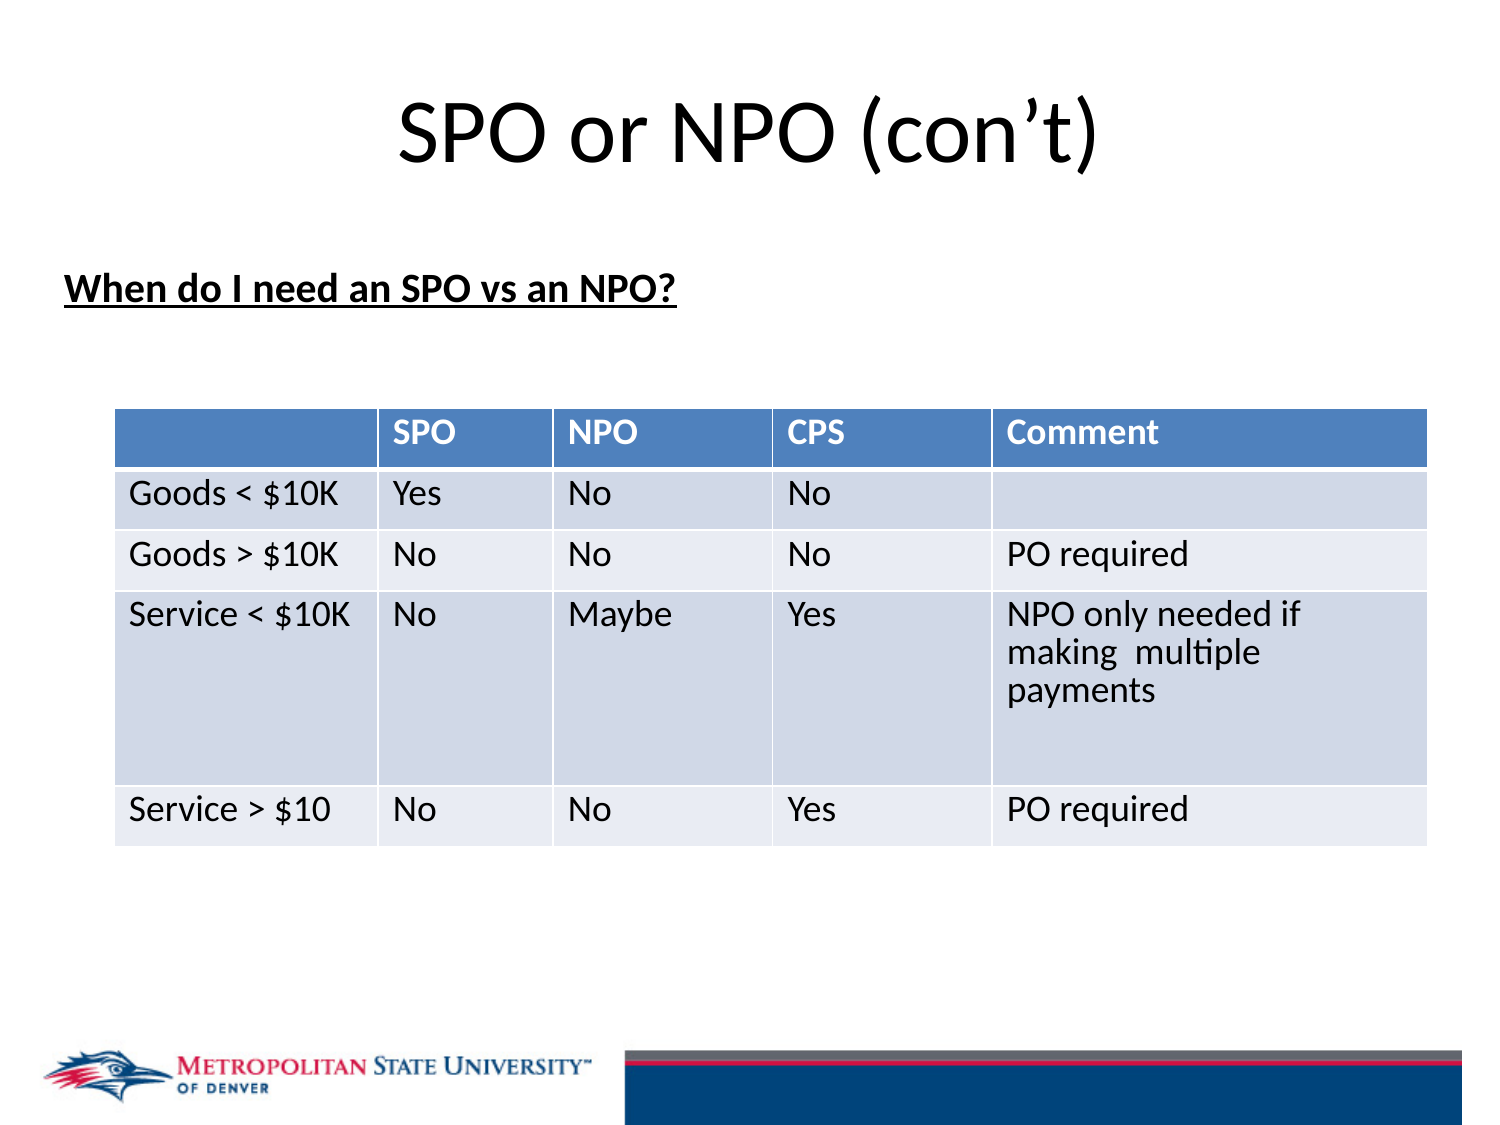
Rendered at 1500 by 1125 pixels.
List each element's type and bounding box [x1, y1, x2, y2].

list [0, 31, 1500, 1125]
